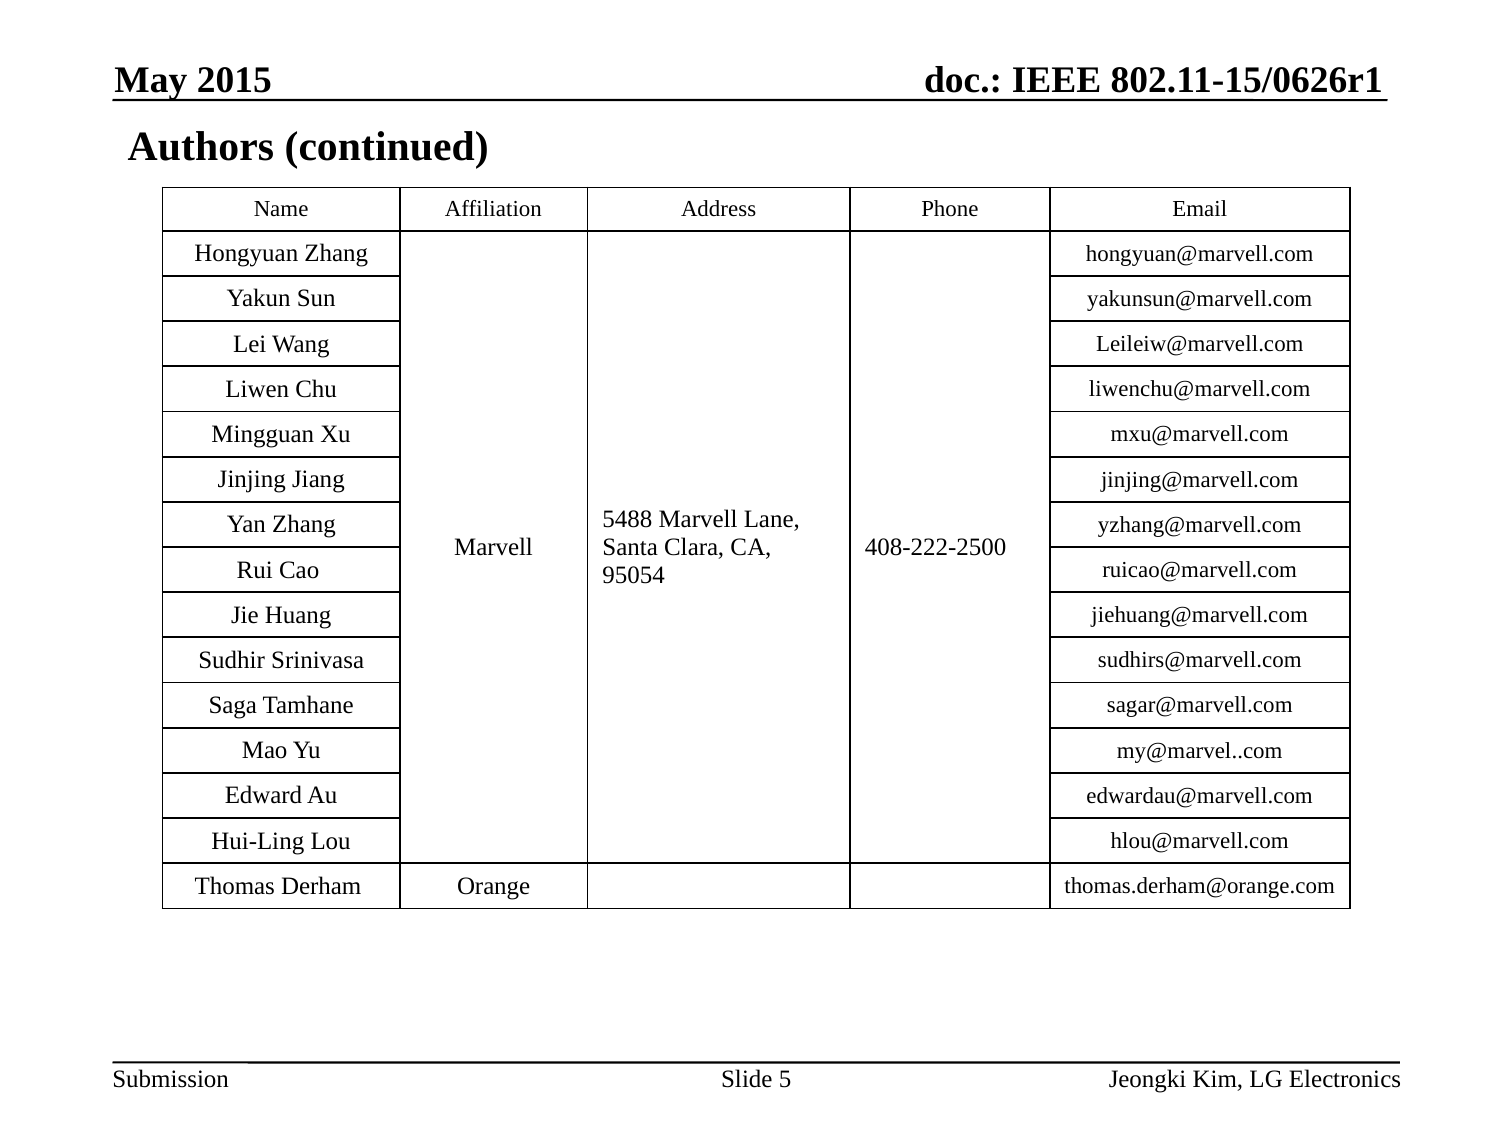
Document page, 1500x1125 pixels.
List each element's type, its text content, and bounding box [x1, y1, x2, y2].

table_cell yakunsun@marvell.com [1051, 277, 1349, 320]
table_cell jiehuang@marvell.com [1051, 593, 1349, 636]
table_cell Marvell [401, 232, 587, 862]
table_cell jinjing@marvell.com [1051, 458, 1349, 501]
table_cell ruicao@marvell.com [1051, 548, 1349, 591]
table_cell Mao Yu [163, 729, 399, 772]
slide_number Slide 5 [712, 1061, 800, 1093]
table_header Phone [851, 188, 1049, 230]
table_cell my@marvel..com [1051, 729, 1349, 772]
table_cell edwardau@marvell.com [1051, 774, 1349, 817]
table_cell mxu@marvell.com [1051, 412, 1349, 456]
title Authors (continued) [112, 124, 1388, 163]
table_cell Jinjing Jiang [163, 458, 399, 501]
footer Jeongki Kim, LG Electronics [1104, 1061, 1402, 1093]
table_cell 408-222-2500 [851, 232, 1049, 862]
table_cell Jie Huang [163, 593, 399, 636]
table_cell 5488 Marvell Lane, Santa Clara, CA, 95054 [588, 232, 849, 862]
table_cell yzhang@marvell.com [1051, 503, 1349, 546]
table_header Name [163, 188, 399, 230]
table_cell Leileiw@marvell.com [1051, 322, 1349, 365]
table_cell [851, 864, 1049, 908]
table_cell Mingguan Xu [163, 412, 399, 456]
table_header Affiliation [401, 188, 587, 230]
table_cell thomas.derham@orange.com [1051, 864, 1349, 908]
table_cell Saga Tamhane [163, 683, 399, 727]
table_cell Sudhir Srinivasa [163, 638, 399, 682]
table_header Address [588, 188, 849, 230]
table_cell Yan Zhang [163, 503, 399, 546]
table_cell sagar@marvell.com [1051, 683, 1349, 727]
table_cell Rui Cao [163, 548, 399, 591]
table_cell Edward Au [163, 774, 399, 817]
table_cell hongyuan@marvell.com [1051, 232, 1349, 275]
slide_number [114, 54, 274, 101]
table_cell hlou@marvell.com [1051, 819, 1349, 862]
table_cell Lei Wang [163, 322, 399, 365]
table_cell Hongyuan Zhang [163, 232, 399, 275]
table_header Email [1051, 188, 1349, 230]
table_cell Orange [401, 864, 587, 908]
table_cell Thomas Derham [163, 864, 399, 908]
table_cell Liwen Chu [163, 367, 399, 411]
table_cell liwenchu@marvell.com [1051, 367, 1349, 411]
table_cell Yakun Sun [163, 277, 399, 320]
table_cell sudhirs@marvell.com [1051, 638, 1349, 682]
table_cell [588, 864, 849, 908]
table_cell Hui-Ling Lou [163, 819, 399, 862]
